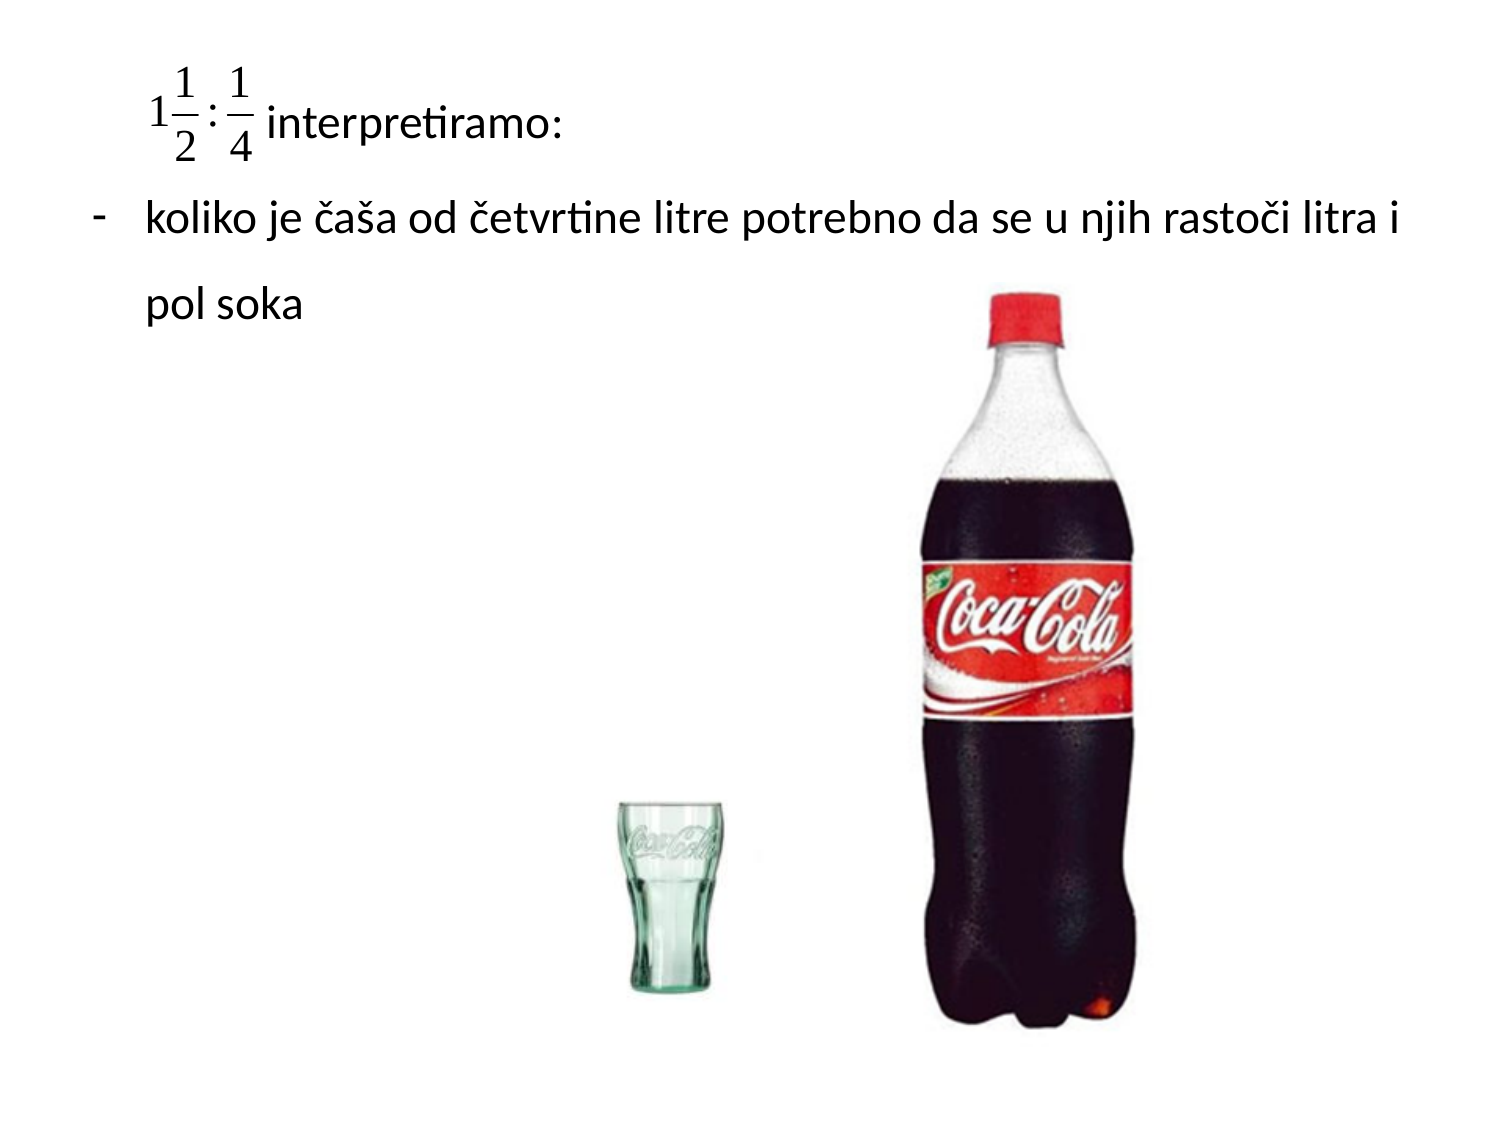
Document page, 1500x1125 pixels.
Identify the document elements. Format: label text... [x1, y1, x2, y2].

list interpretiramo: koliko je čaša od četvrtine litre potrebno da se u njih rastoči litra i pol soka [76, 54, 1427, 339]
picture [832, 282, 1233, 1047]
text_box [147, 54, 260, 170]
picture [552, 774, 790, 1012]
